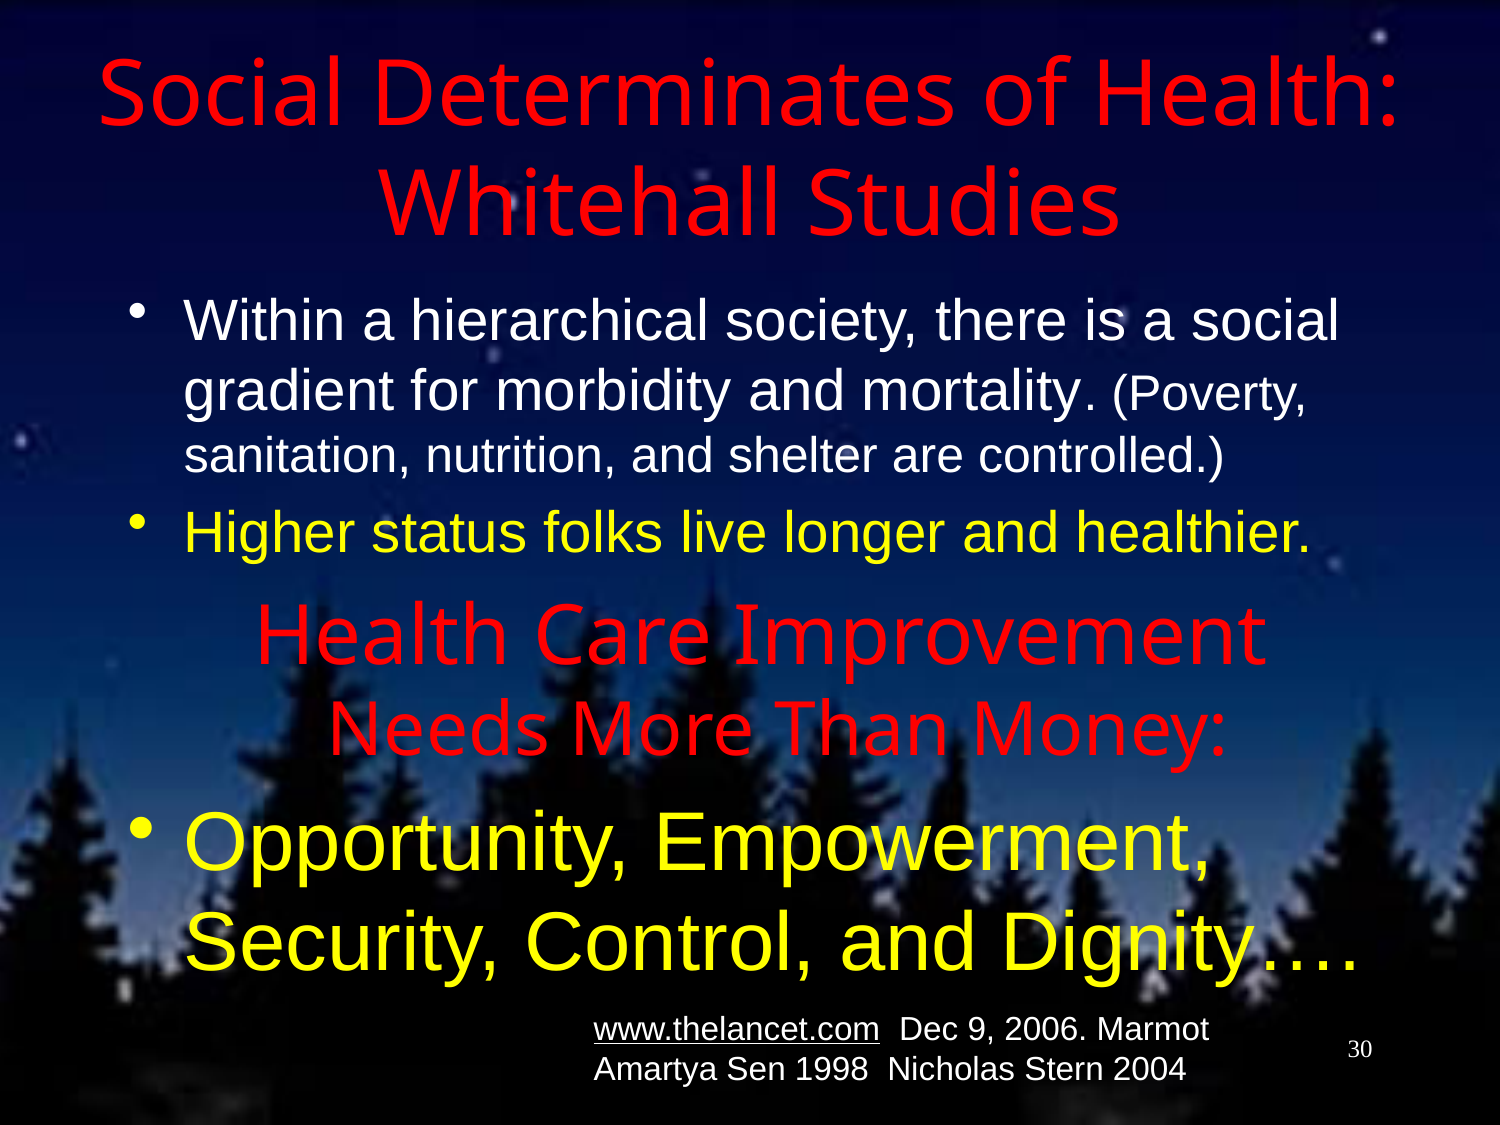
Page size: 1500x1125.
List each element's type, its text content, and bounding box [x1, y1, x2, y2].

slide_number 30 [1074, 1024, 1388, 1101]
list Within a hierarchical society, there is a social gradient for morbidity and mortality. (Poverty, sanitation, nutrition, and shelter are controlled.) Higher status folks live longer and healthier. Health Care Improvement Needs More Than Money: Opportunity, Empowerment, Security, Control, and Dignity…. [112, 274, 1388, 1001]
text_box www.thelancet.com Dec 9, 2006. Marmot Amartya Sen 1998 Nicholas Stern 2004 [578, 999, 1225, 1095]
title Social Determinates of Health: Whitehall Studies [0, 0, 1500, 288]
picture [0, 288, 1500, 1125]
